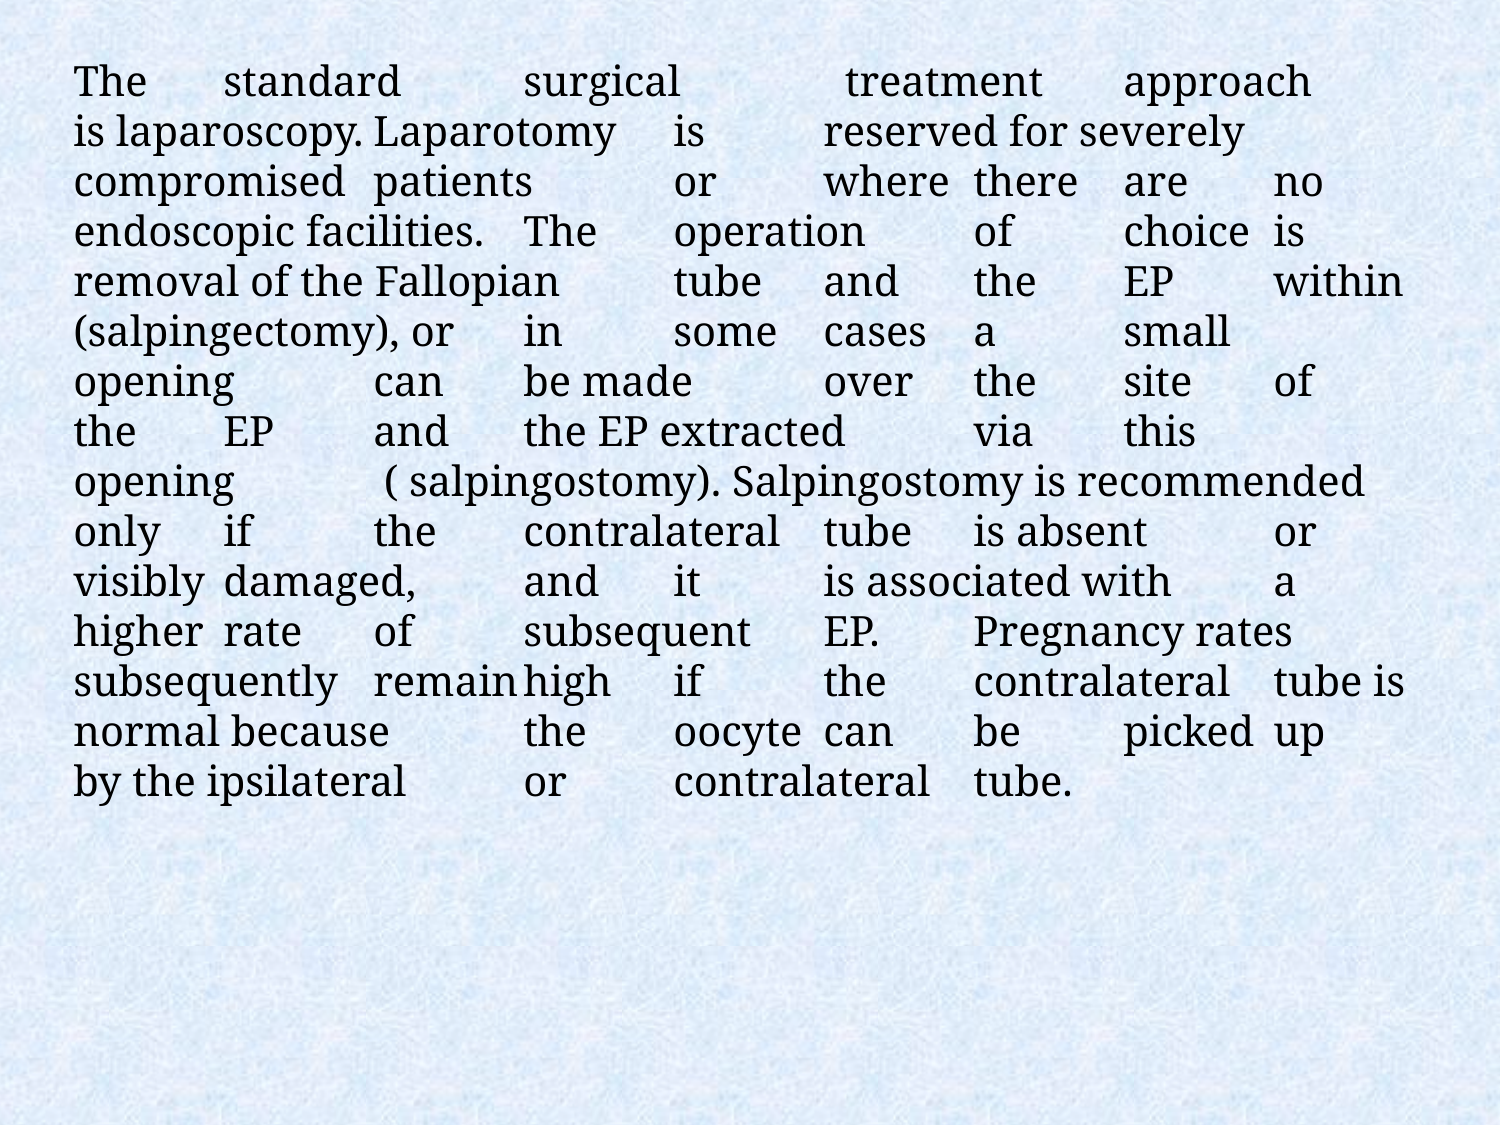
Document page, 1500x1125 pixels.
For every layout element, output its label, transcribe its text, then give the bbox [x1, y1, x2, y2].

text_box The standard surgical treatment approach is laparoscopy. Laparotomy is reserved for severely compromised patients or where there are no endoscopic facilities. The operation of choice is removal of the Fallopian tube and the EP within (salpingectomy), or in some cases a small opening can be made over the site of the EP and the EP extracted via this opening ( salpingostomy). Salpingostomy is recommended only if the contralateral tube is absent or visibly damaged, and it is associated with a higher rate of subsequent EP. Pregnancy rates subsequently remain high if the contralateral tube is normal because the oocyte can be picked up by the ipsilateral or contralateral tube. [58, 46, 1442, 812]
